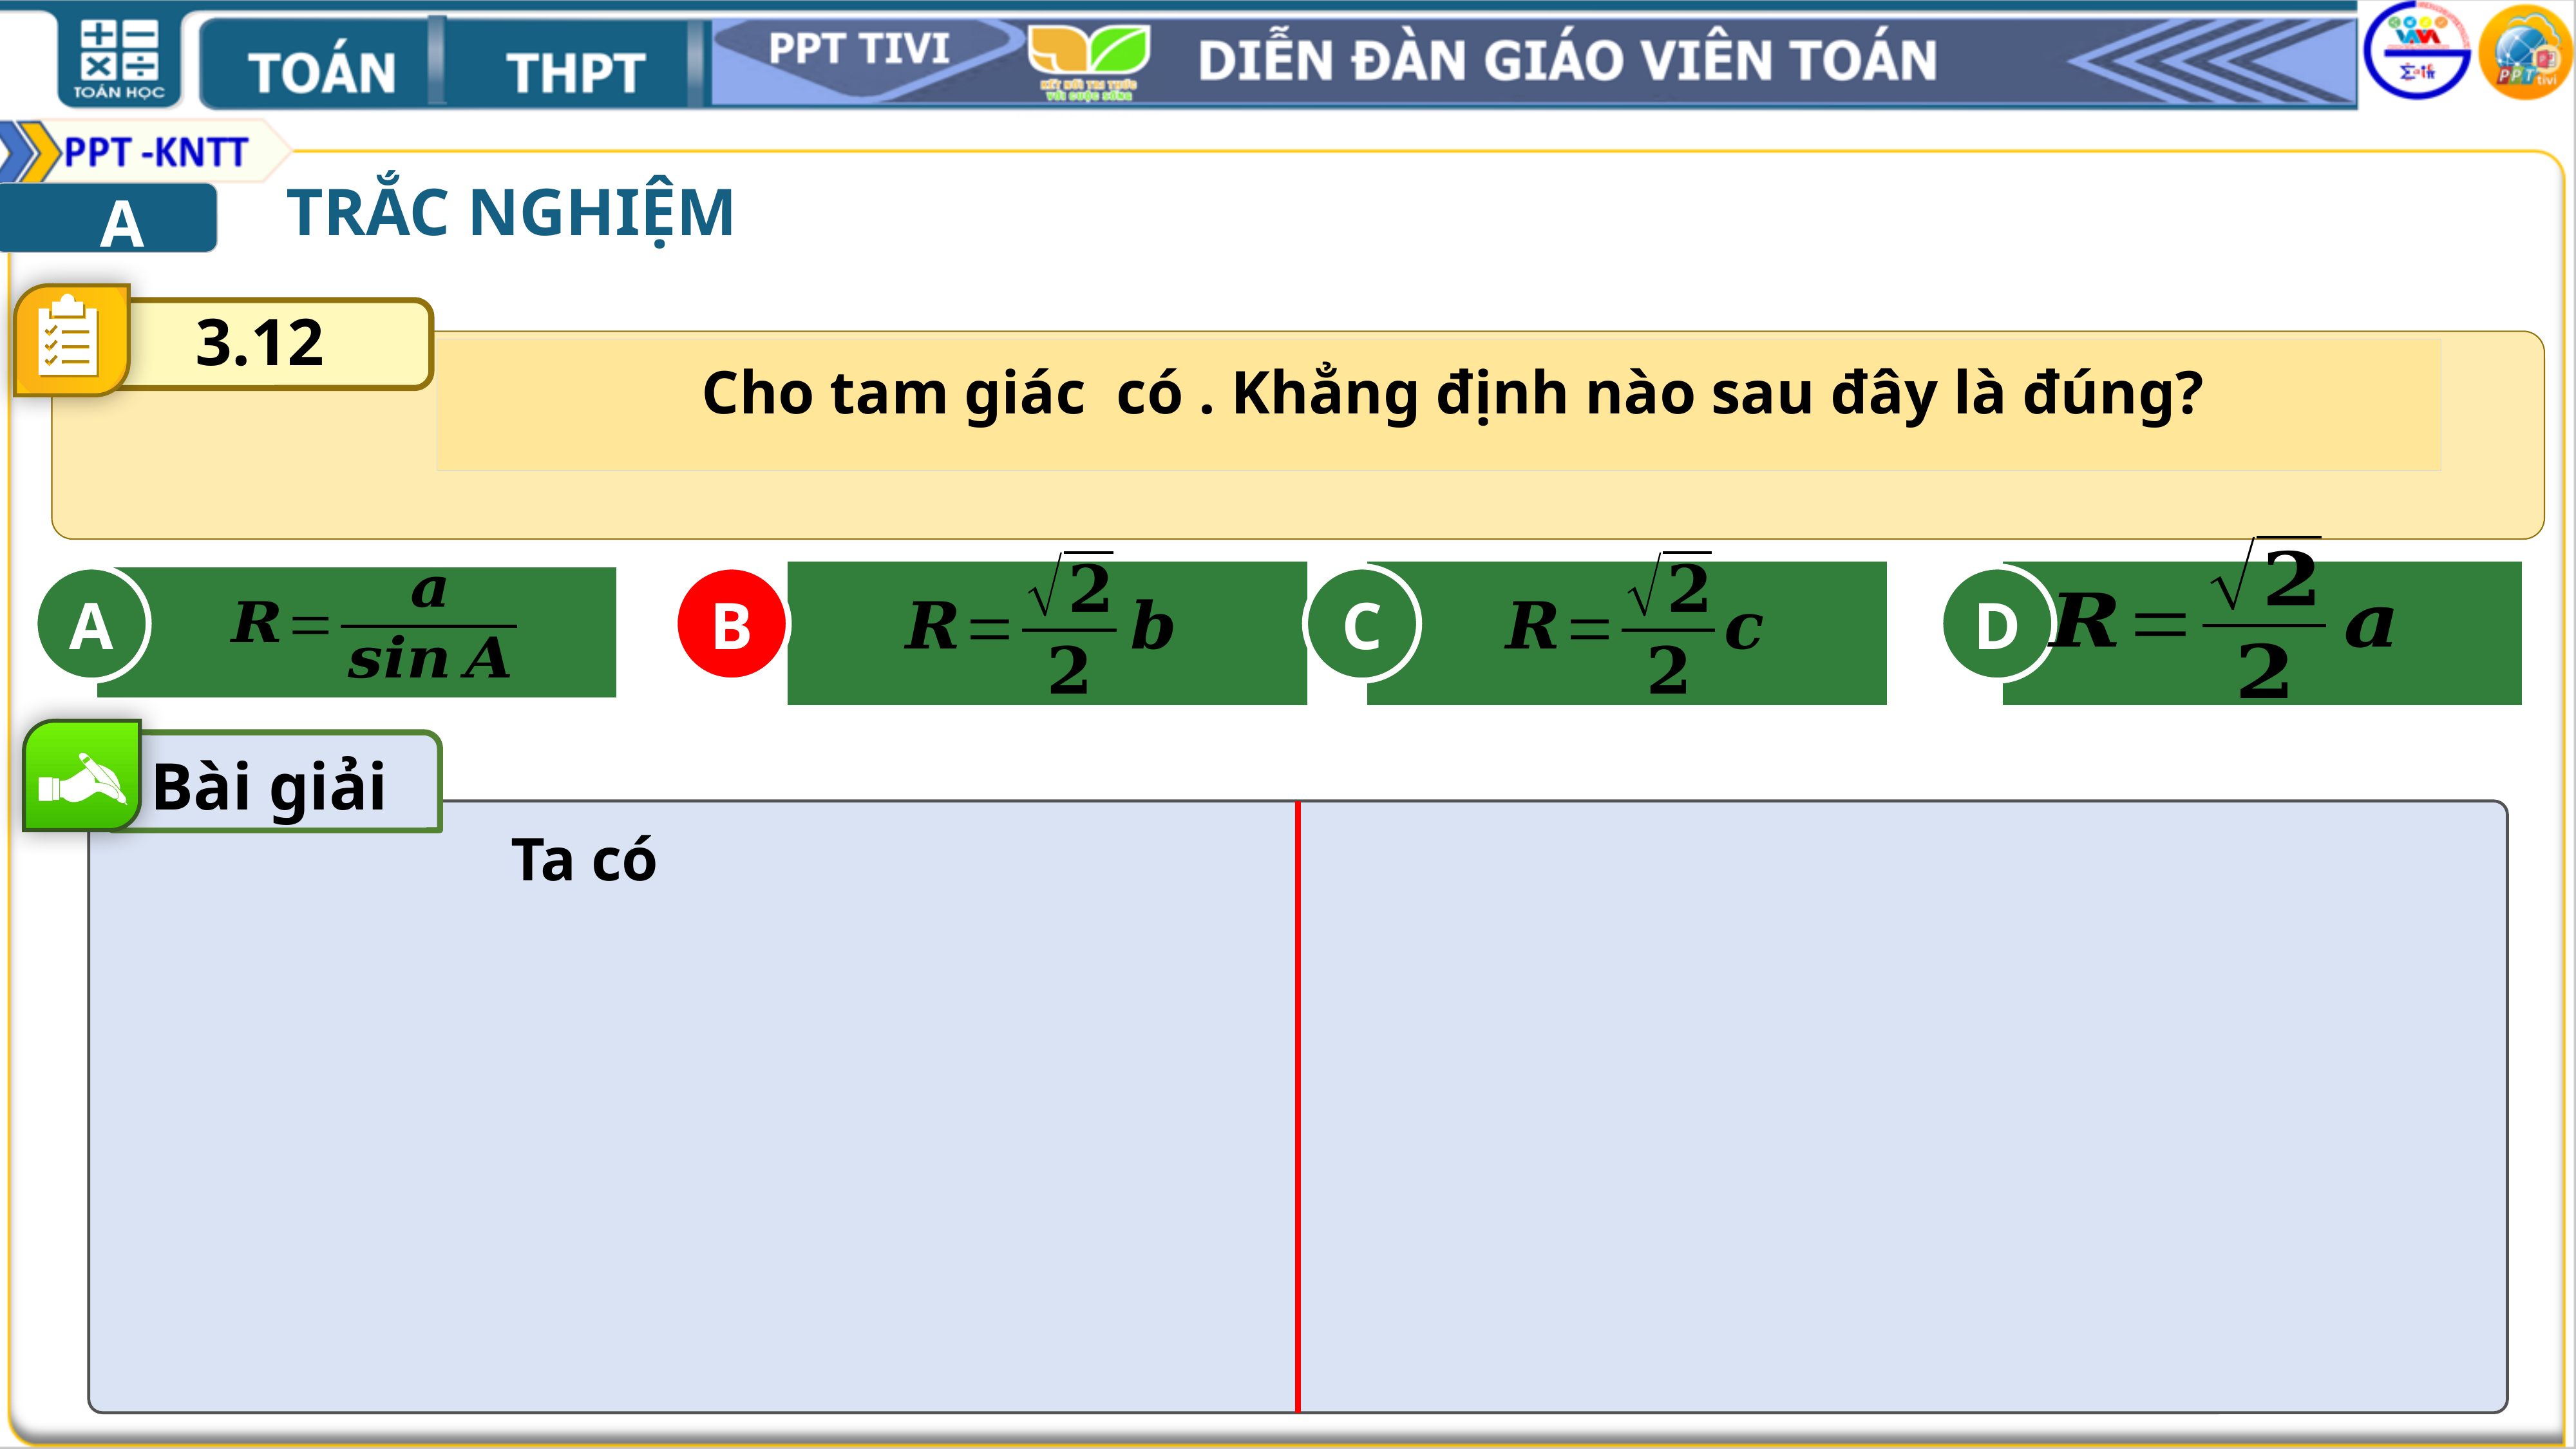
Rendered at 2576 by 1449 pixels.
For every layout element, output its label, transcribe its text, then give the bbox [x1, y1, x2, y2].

text_box A [90, 258, 155, 265]
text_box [15, 285, 2544, 540]
picture [0, 0, 2576, 1449]
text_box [24, 721, 2508, 1413]
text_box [34, 560, 2523, 706]
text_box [0, 166, 2069, 258]
